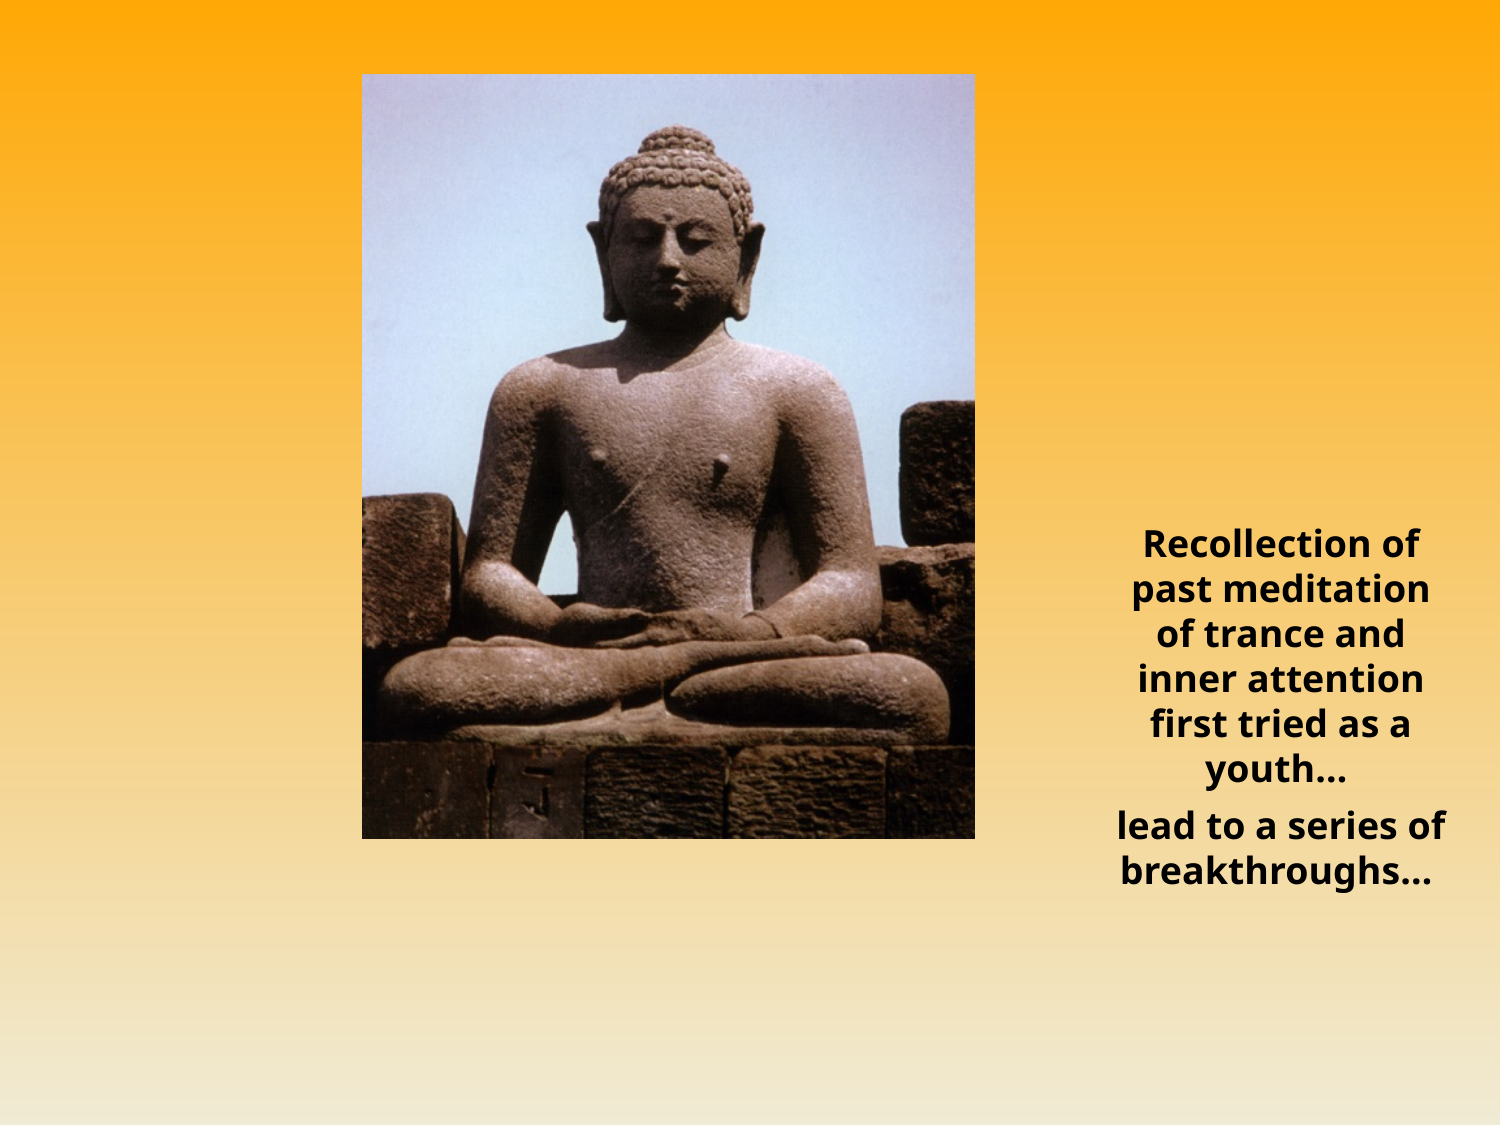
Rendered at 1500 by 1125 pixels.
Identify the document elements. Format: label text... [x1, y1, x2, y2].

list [362, 74, 976, 839]
text_box Recollection of past meditation of trance and inner attention first tried as a youth… lead to a series of breakthroughs… [1099, 512, 1463, 900]
